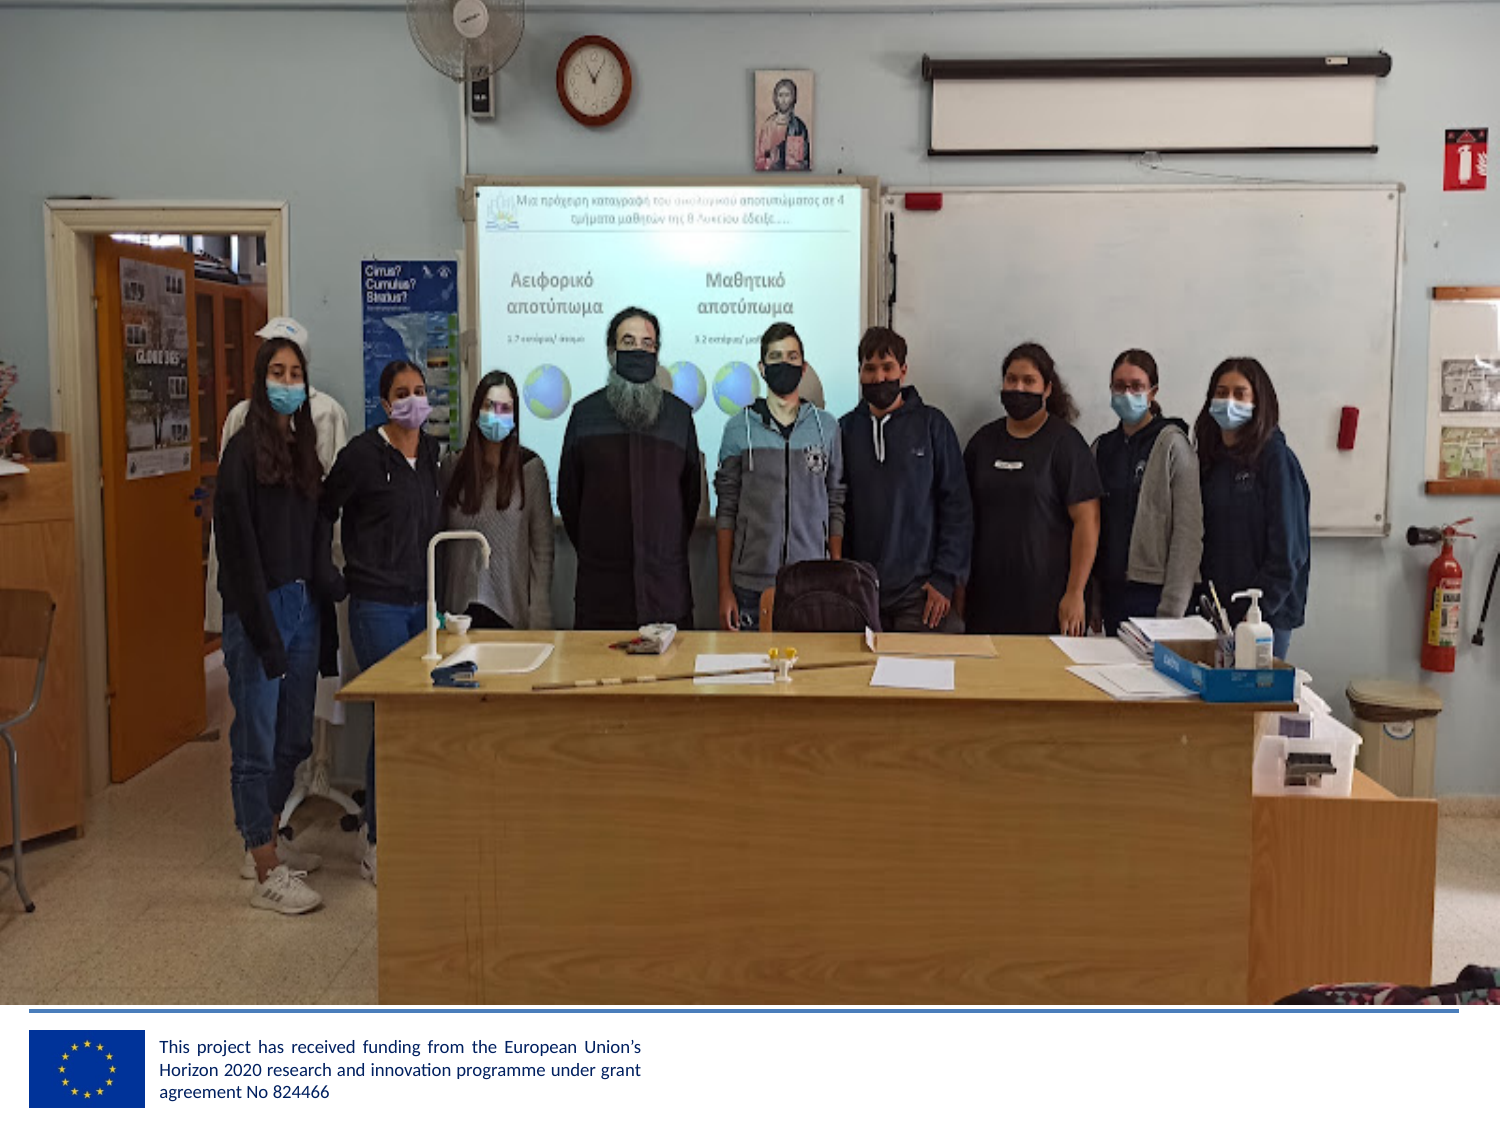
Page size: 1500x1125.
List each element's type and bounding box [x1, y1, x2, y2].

picture [0, 0, 1500, 1006]
picture [29, 1030, 145, 1108]
